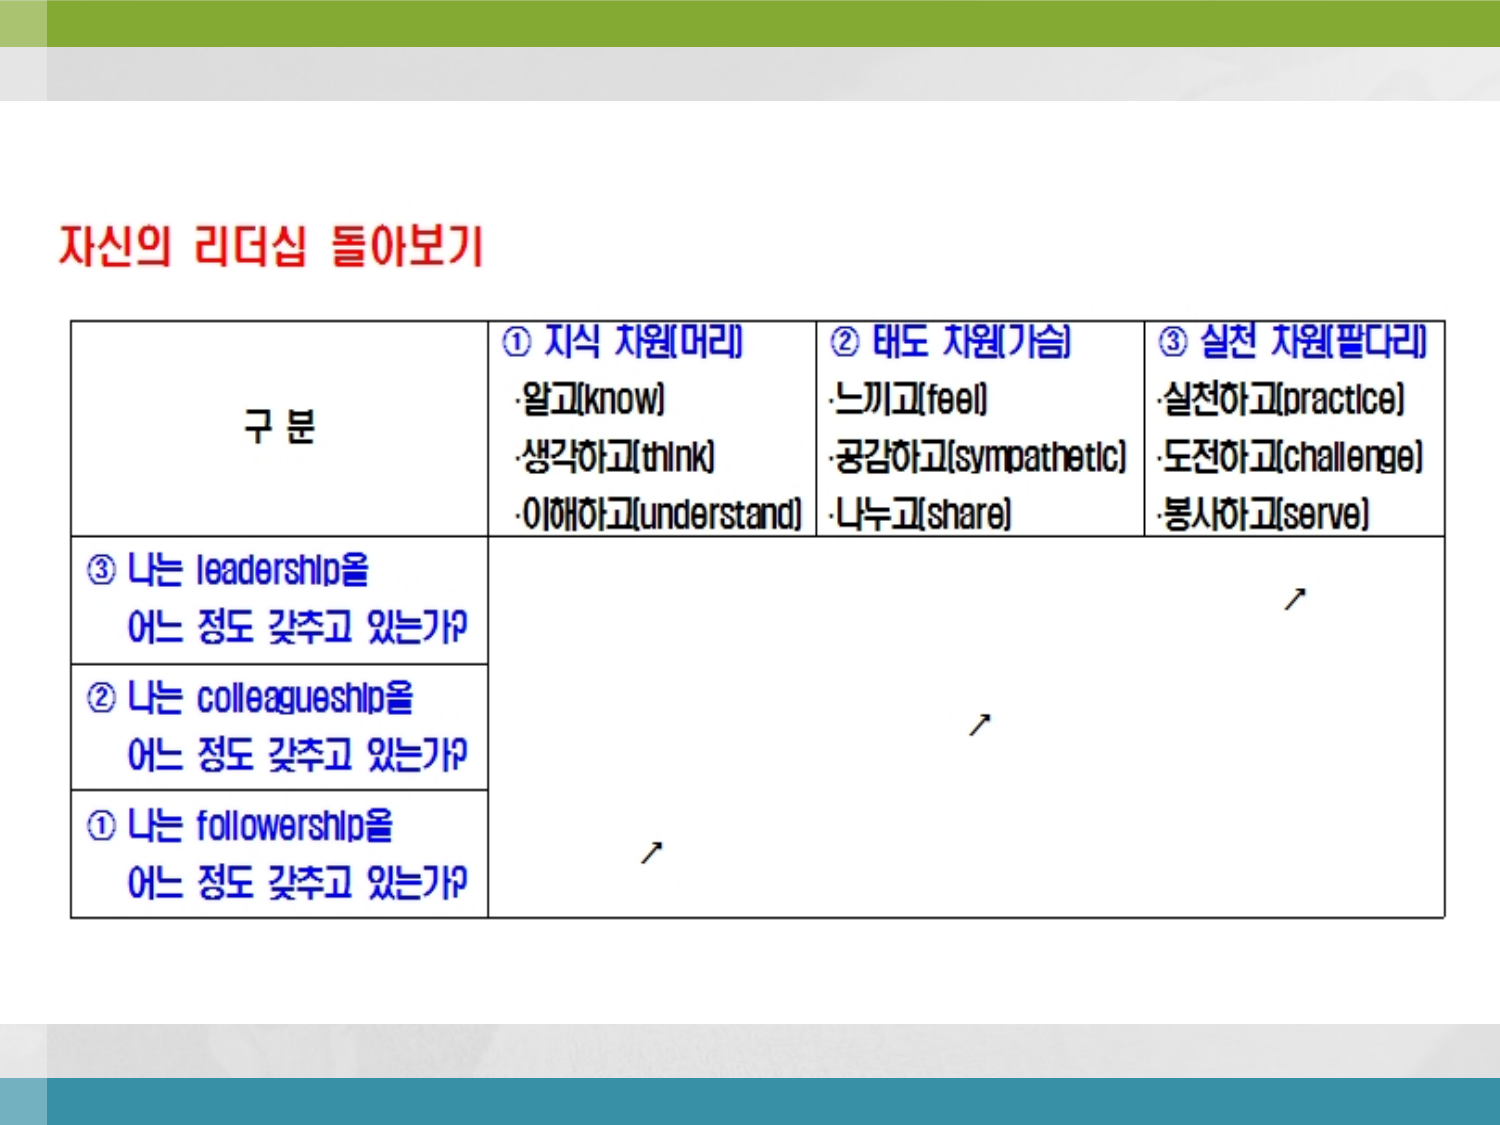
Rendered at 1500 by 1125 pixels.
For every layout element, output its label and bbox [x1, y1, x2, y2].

list [0, 101, 1500, 1024]
